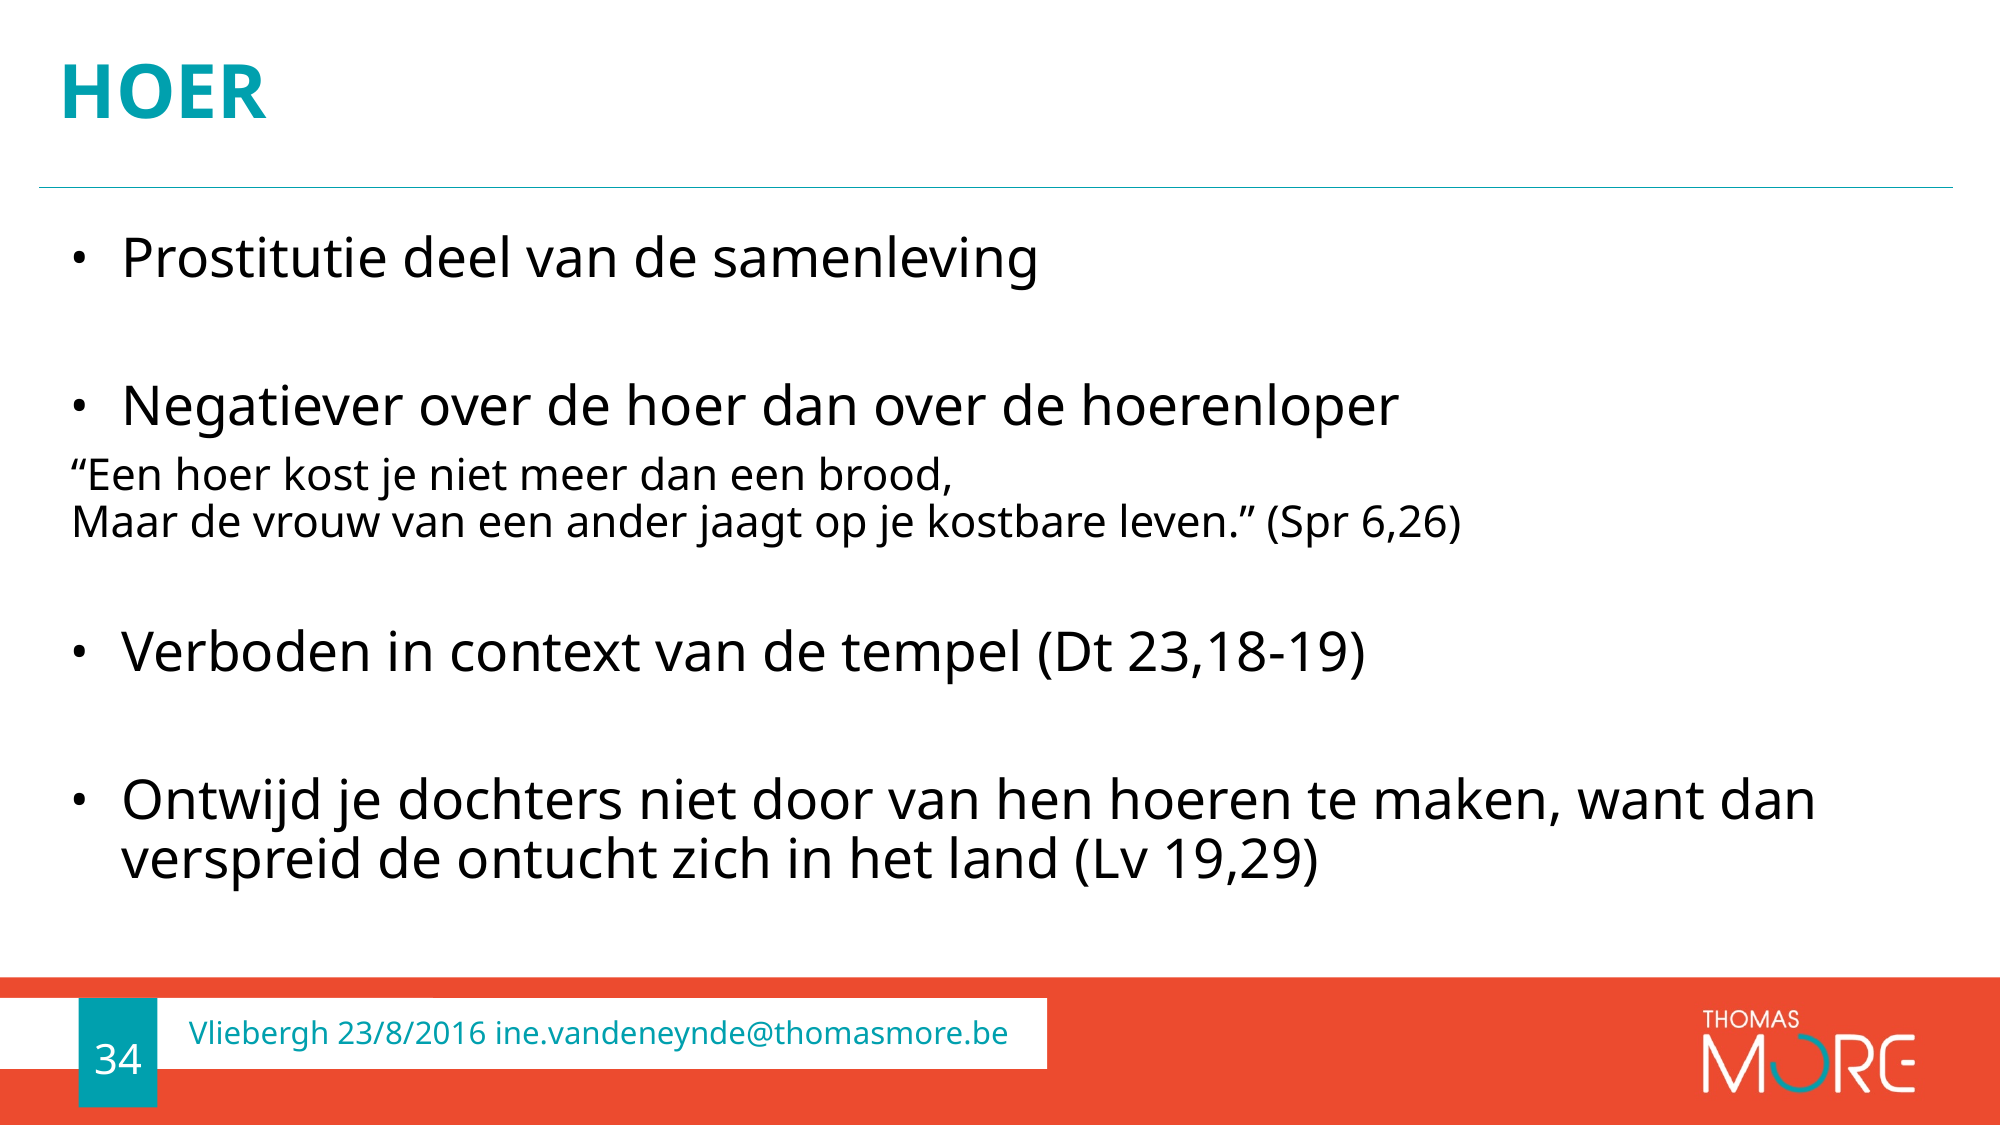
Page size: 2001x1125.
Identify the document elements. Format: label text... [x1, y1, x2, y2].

slide_number 34 [78, 998, 158, 1108]
footer Vliebergh 23/8/2016 ine.vandeneynde@thomasmore.be [165, 998, 1048, 1069]
title hoer [0, 0, 2000, 188]
list Prostitutie deel van de samenleving Negatiever over de hoer dan over de hoerenloper “Een hoer kost je niet meer dan een brood, Maar de vrouw van een ander jaagt op je kostbare leven.” (Spr 6,26) Verboden in context van de tempel (Dt 23,18-19) Ontwijd je dochters niet door van hen hoeren te maken, want dan verspreid de ontucht zich in het land (Lv 19,29) [0, 188, 2000, 916]
picture [1673, 980, 1944, 1122]
